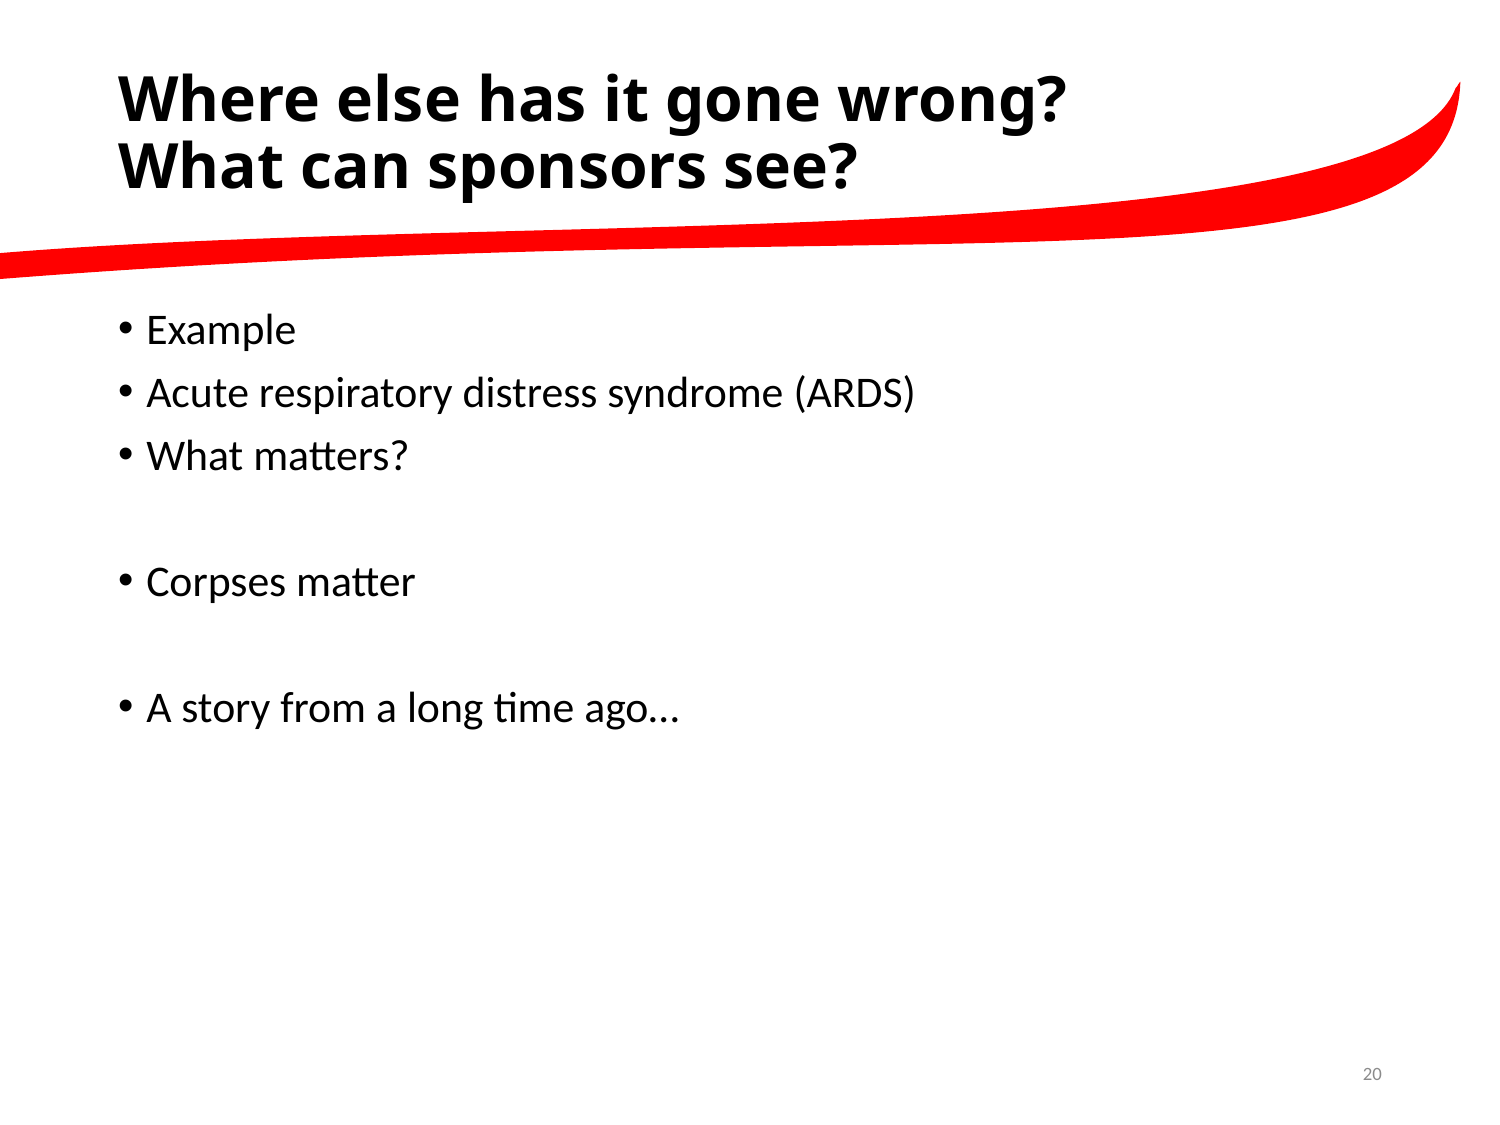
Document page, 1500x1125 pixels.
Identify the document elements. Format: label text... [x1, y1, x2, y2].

title Where else has it gone wrong? What can sponsors see? [103, 59, 1397, 278]
list Example Acute respiratory distress syndrome (ARDS) What matters? Corpses matter A story from a long time ago… [103, 299, 1397, 1014]
slide_number 20 [1059, 1042, 1397, 1103]
